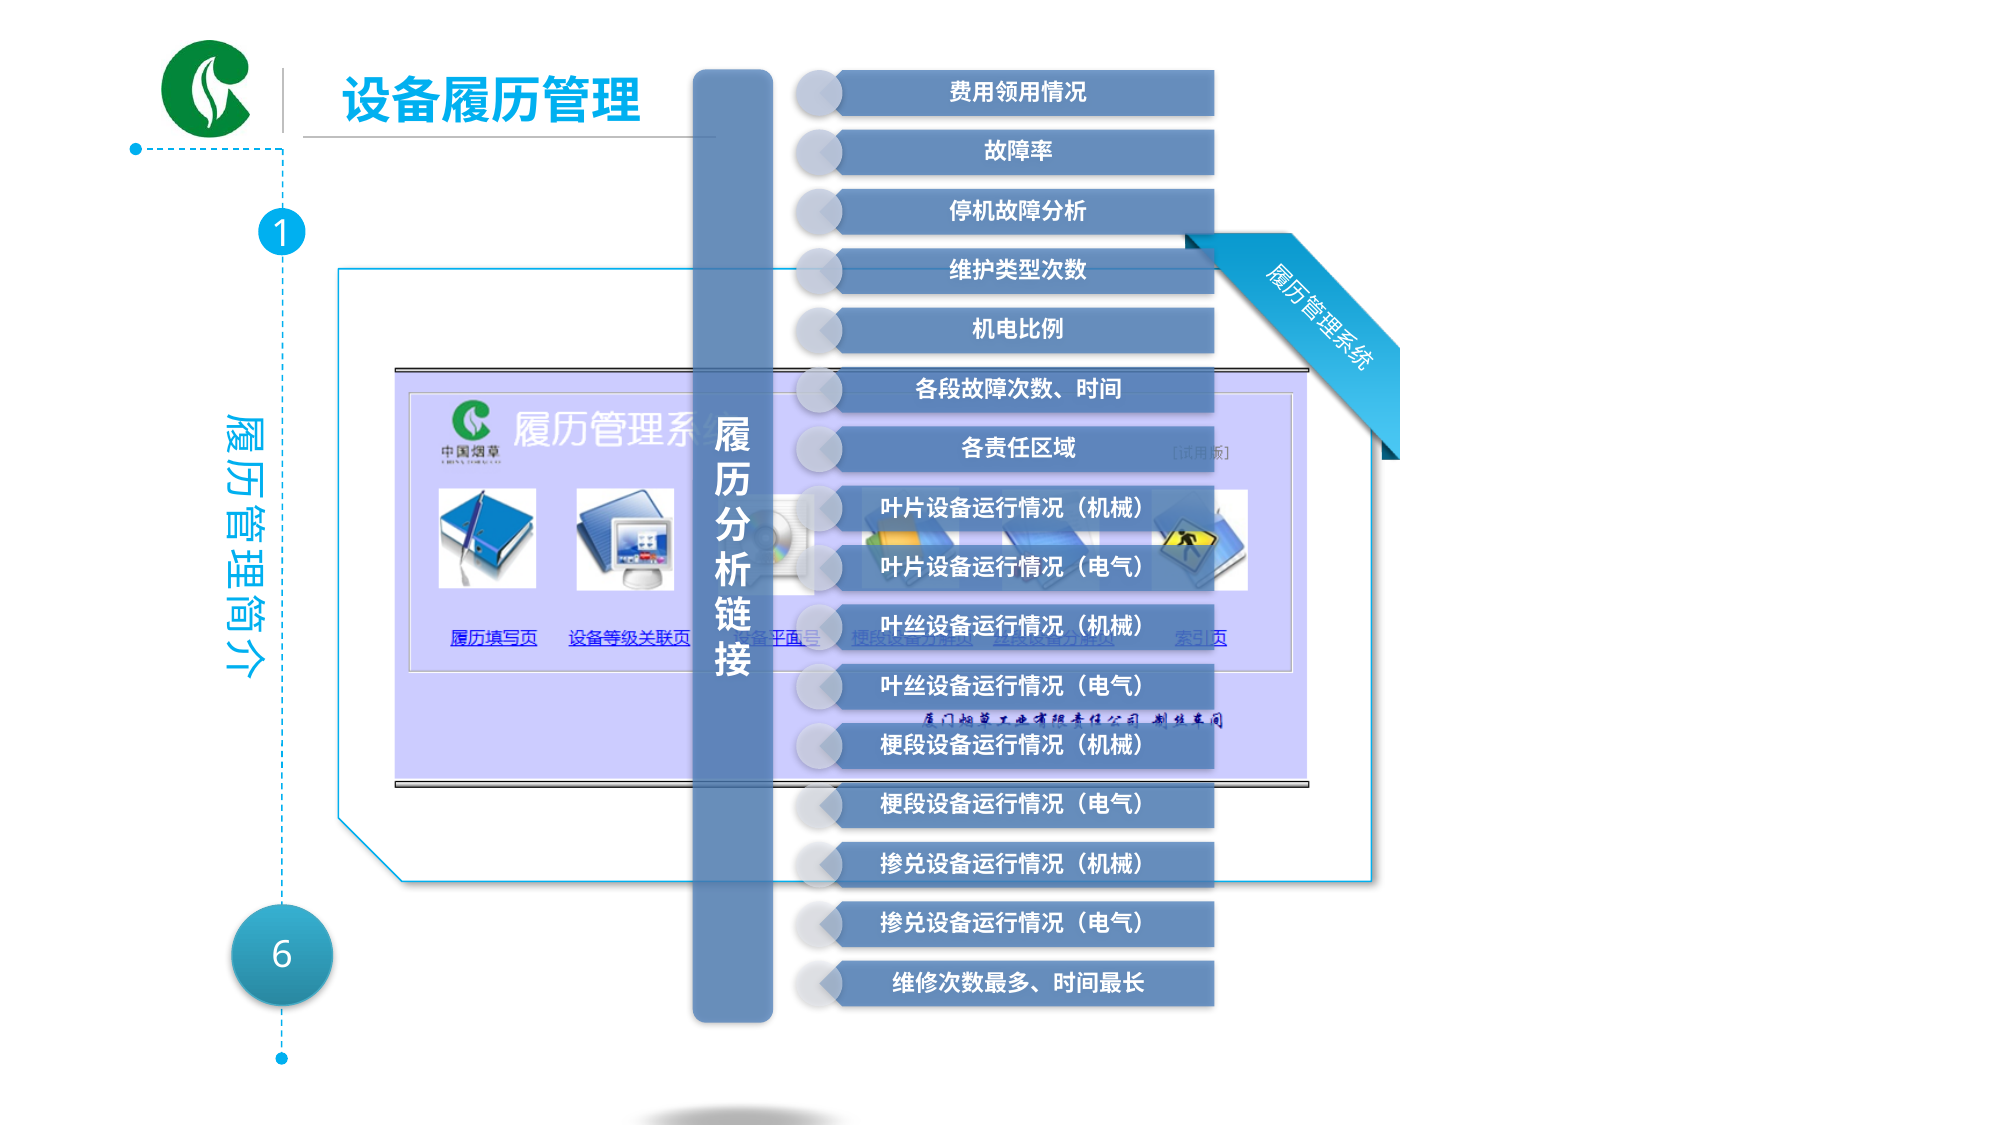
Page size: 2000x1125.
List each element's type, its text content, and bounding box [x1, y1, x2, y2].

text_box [1312, 217, 1400, 882]
text_box 履历管理简介 [198, 180, 280, 914]
picture [161, 40, 250, 138]
text_box 1 [280, 205, 308, 258]
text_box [338, 217, 687, 882]
picture [617, 1099, 862, 1125]
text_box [692, 69, 1307, 1025]
